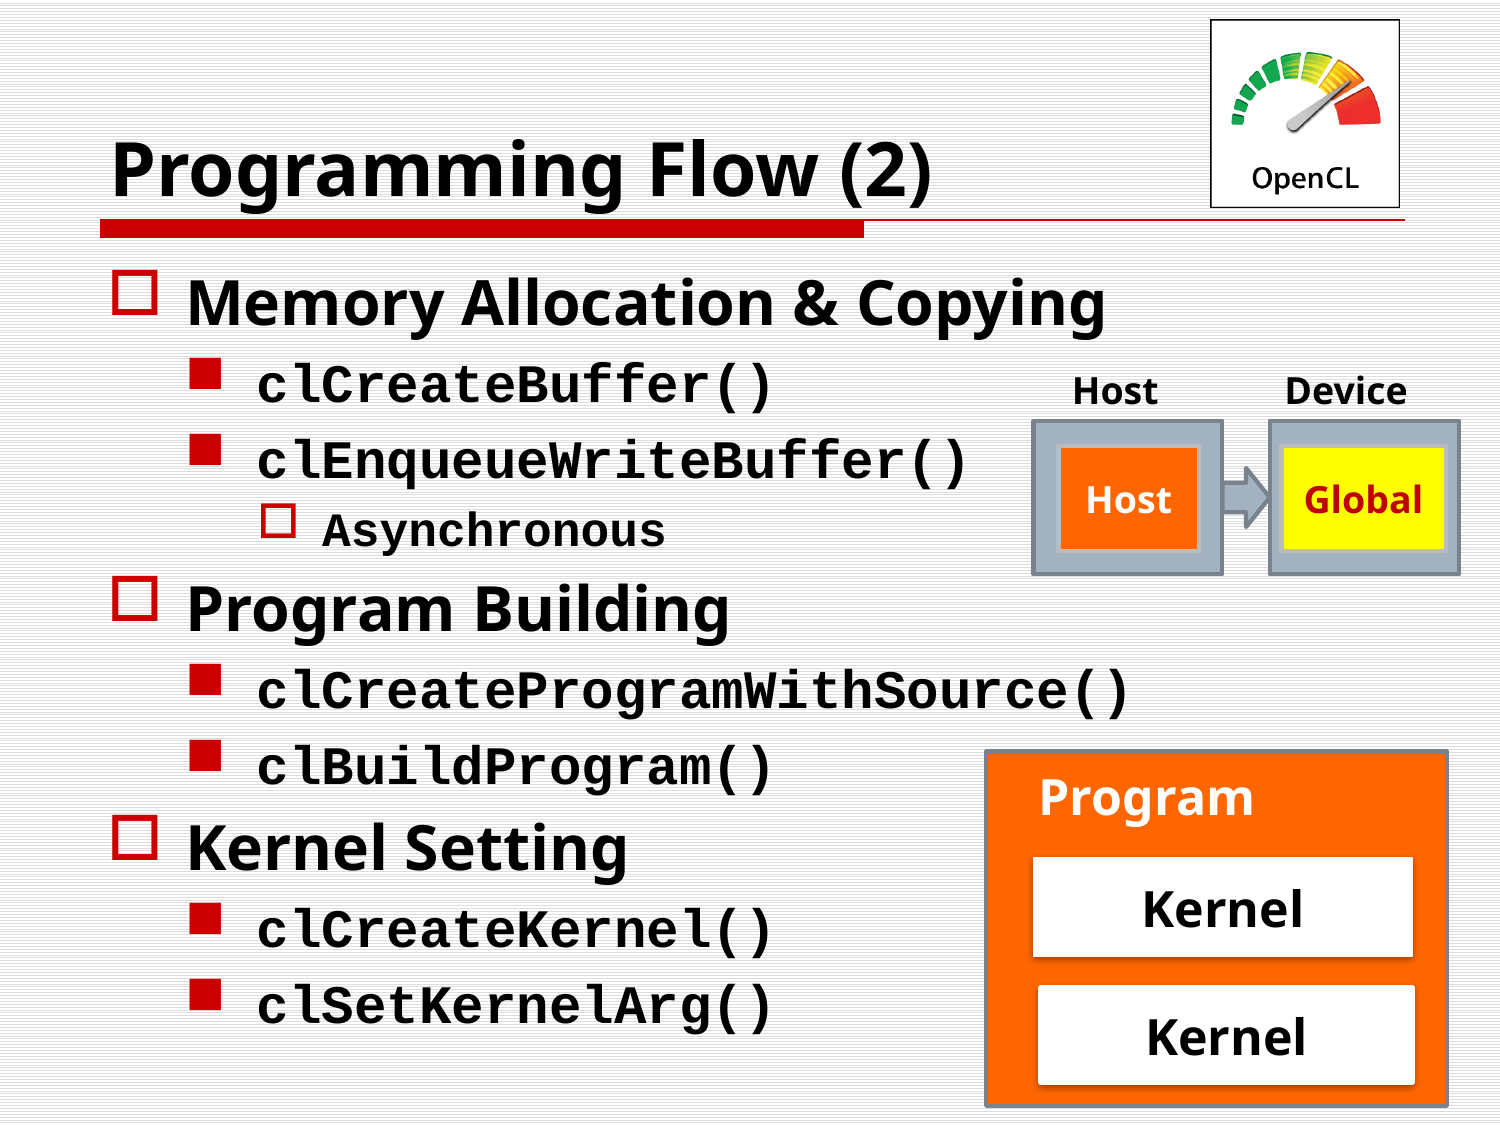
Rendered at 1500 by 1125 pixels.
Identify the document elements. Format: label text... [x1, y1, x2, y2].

text_box Global [1279, 444, 1448, 553]
text_box [1227, 465, 1272, 529]
title Programming Flow (2) [94, 19, 1483, 219]
text_box Host [1057, 360, 1203, 419]
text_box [1033, 420, 1223, 575]
text_box Device [1269, 360, 1459, 420]
text_box [1268, 419, 1461, 576]
list Memory Allocation & Copying clCreateBuffer() clEnqueueWriteBuffer() Asynchronous Program Building clCreateProgramWithSource() clBuildProgram() Kernel Setting clCreateKernel() clSetKernelArg() [92, 255, 1406, 1083]
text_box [985, 751, 1448, 1107]
picture [1210, 18, 1400, 209]
